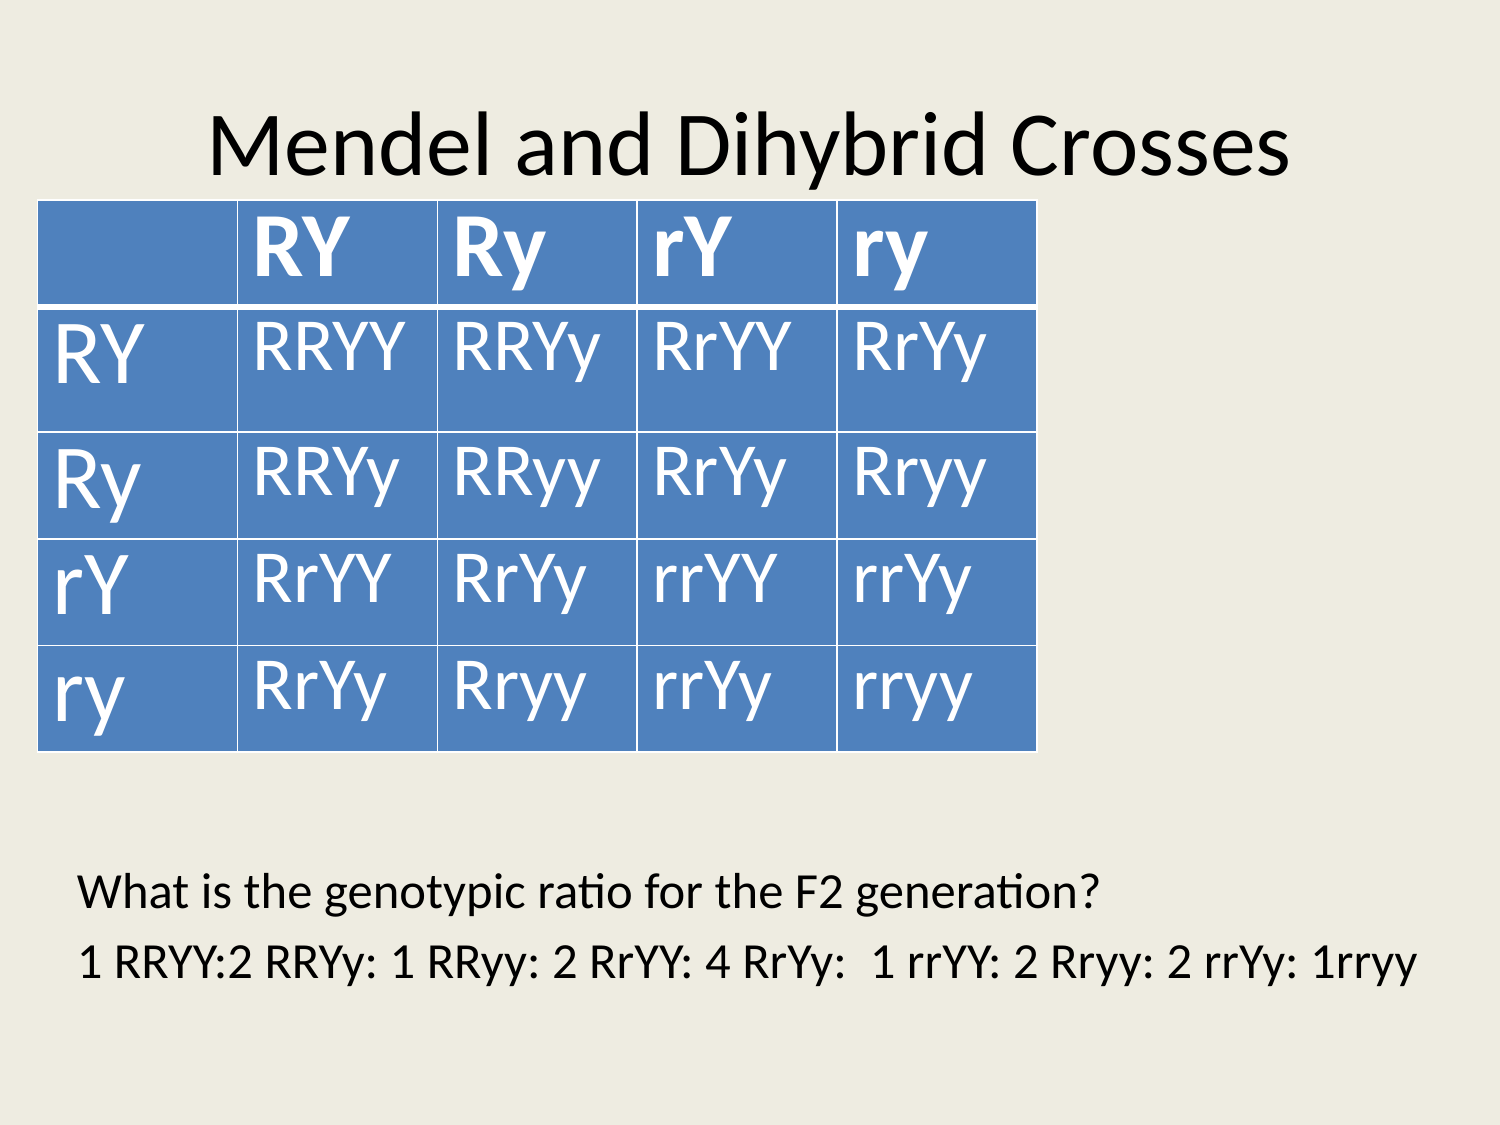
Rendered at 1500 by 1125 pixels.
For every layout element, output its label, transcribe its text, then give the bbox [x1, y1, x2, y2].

table_header rY [638, 201, 836, 304]
table_cell rrYy [638, 646, 836, 751]
table_cell rrYy [838, 540, 1036, 645]
table_cell RrYy [838, 310, 1036, 431]
table_header ry [838, 201, 1036, 304]
table_cell RrYY [238, 540, 437, 645]
table_cell RRyy [438, 433, 636, 538]
table_cell RRYY [238, 310, 437, 431]
list What is the genotypic ratio for the F2 generation? 1 RRYY:2 RRYy: 1 RRyy: 2 RrYY: 4 RrYy: 1 rrYY: 2 Rryy: 2 rrYy: 1rryy [47, 849, 1498, 1125]
table_cell RrYY [638, 310, 836, 431]
table_header [38, 201, 237, 304]
table_cell RrYy [438, 540, 636, 645]
table_cell RRYy [438, 310, 636, 431]
table_cell Rryy [838, 433, 1036, 538]
table_cell RY [38, 310, 237, 431]
title Mendel and Dihybrid Crosses [75, 45, 1425, 233]
table_cell Rryy [438, 646, 636, 751]
table_cell RRYy [238, 433, 437, 538]
table_cell ry [38, 646, 237, 751]
table_cell rryy [838, 646, 1036, 751]
table_cell rY [38, 540, 237, 645]
table_header RY [238, 201, 437, 304]
table_cell RrYy [638, 433, 836, 538]
table_cell Ry [38, 433, 237, 538]
table_cell RrYy [238, 646, 437, 751]
table_header Ry [438, 201, 636, 304]
table_cell rrYY [638, 540, 836, 645]
